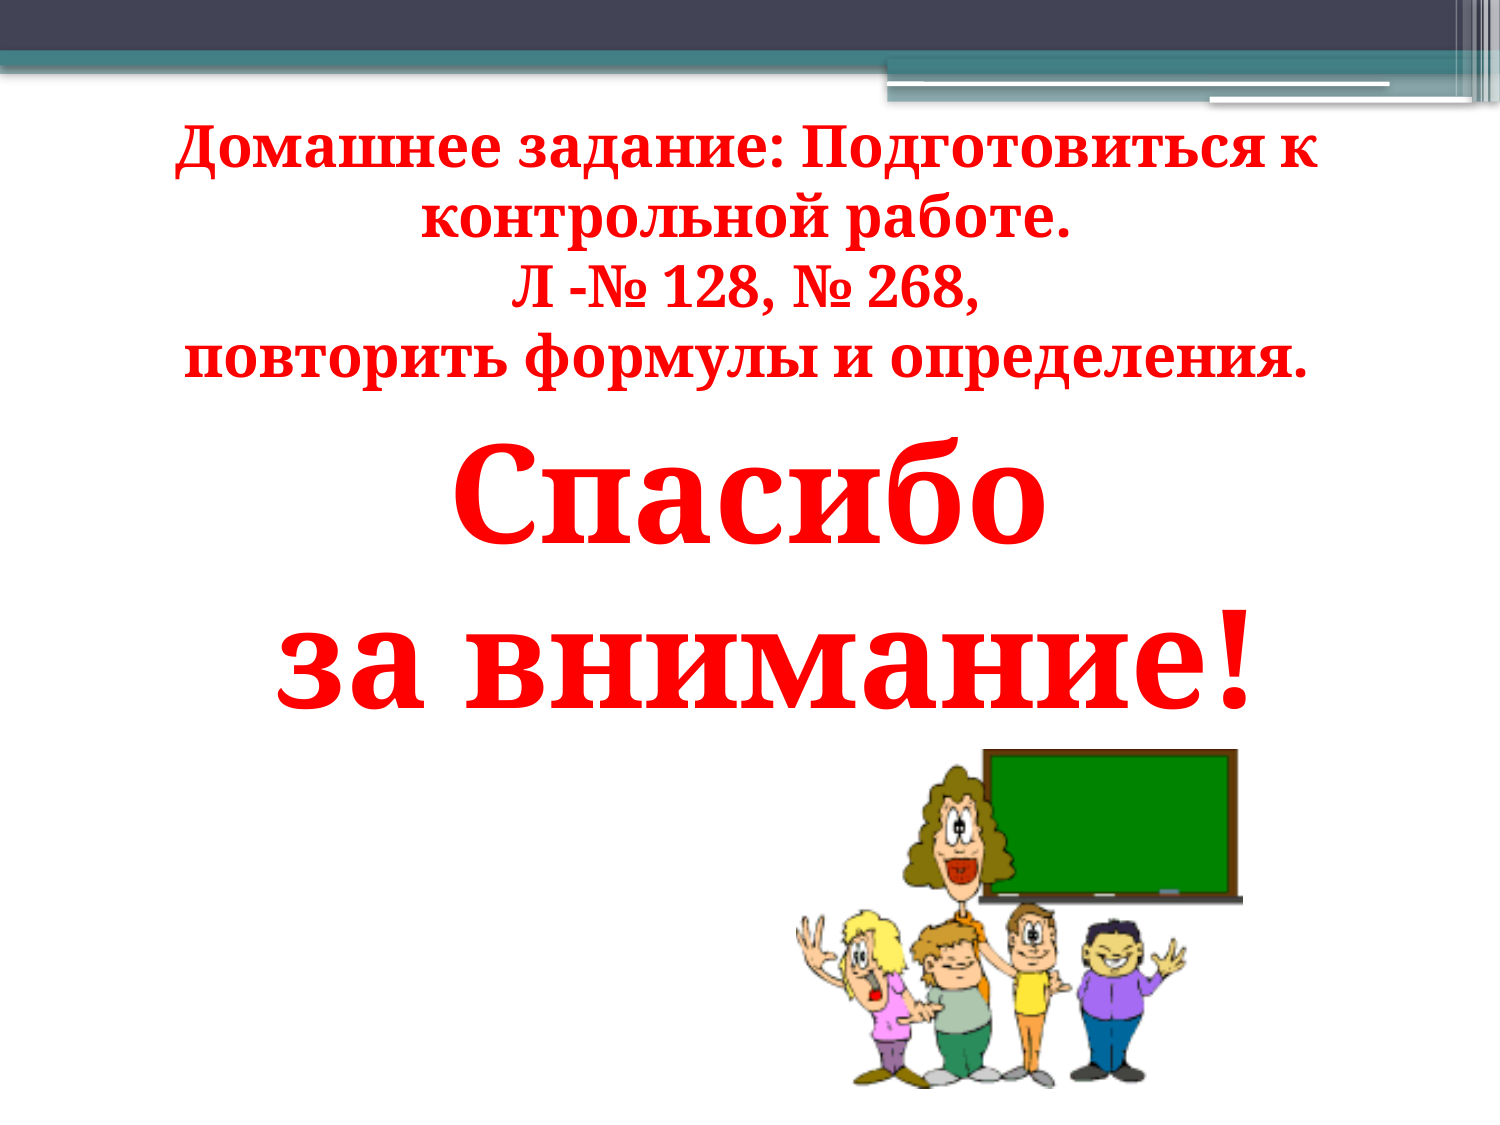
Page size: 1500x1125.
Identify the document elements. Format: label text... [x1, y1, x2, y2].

text_box Спасибо за внимание! [105, 398, 1430, 908]
picture [796, 749, 1243, 1089]
text_box Домашнее задание: Подготовиться к контрольной работе. Л -№ 128, № 268, повторить формулы и определения. [76, 101, 1418, 397]
